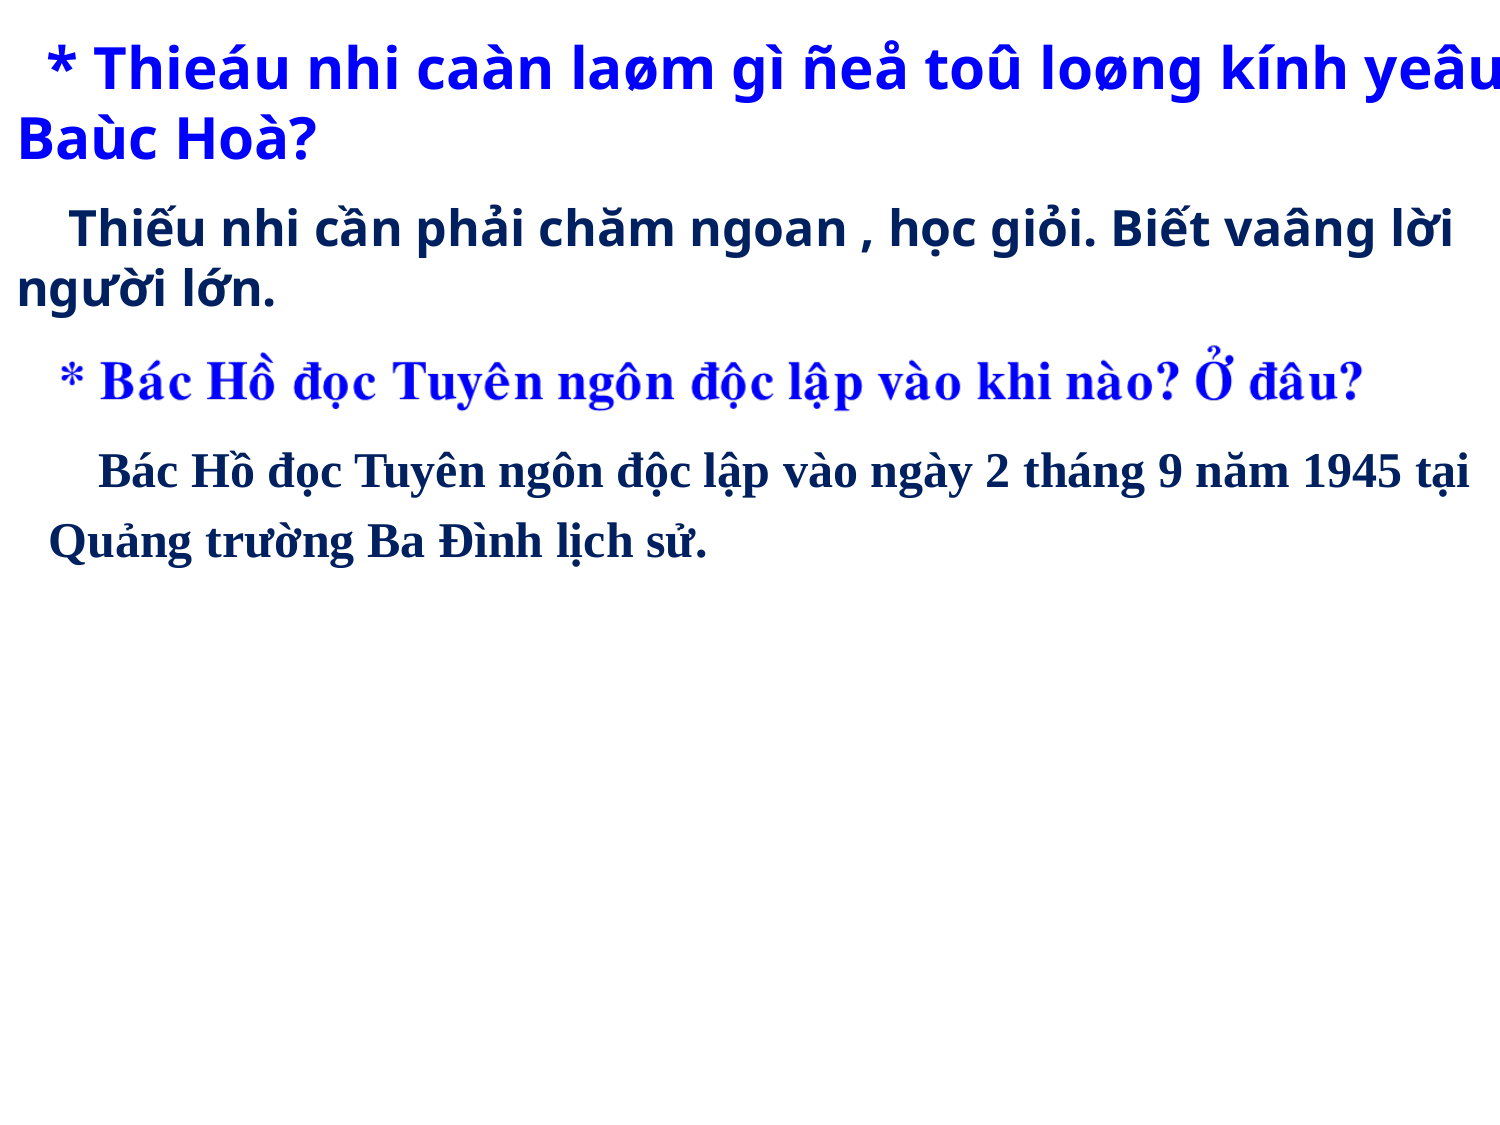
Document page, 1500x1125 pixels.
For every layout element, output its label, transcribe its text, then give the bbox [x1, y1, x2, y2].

picture [26, 328, 1397, 443]
text_box Bác Hồ đọc Tuyên ngôn độc lập vào ngày 2 tháng 9 năm 1945 tại Quảng trường Ba Đình lịch sử. [33, 379, 1497, 575]
text_box * Thieáu nhi caàn laøm gì ñeå toû loøng kính yeâu Baùc Hoà? Thiếu nhi cần phải chăm ngoan , học giỏi. Biết vaâng lời người lớn. [1, 23, 1500, 324]
